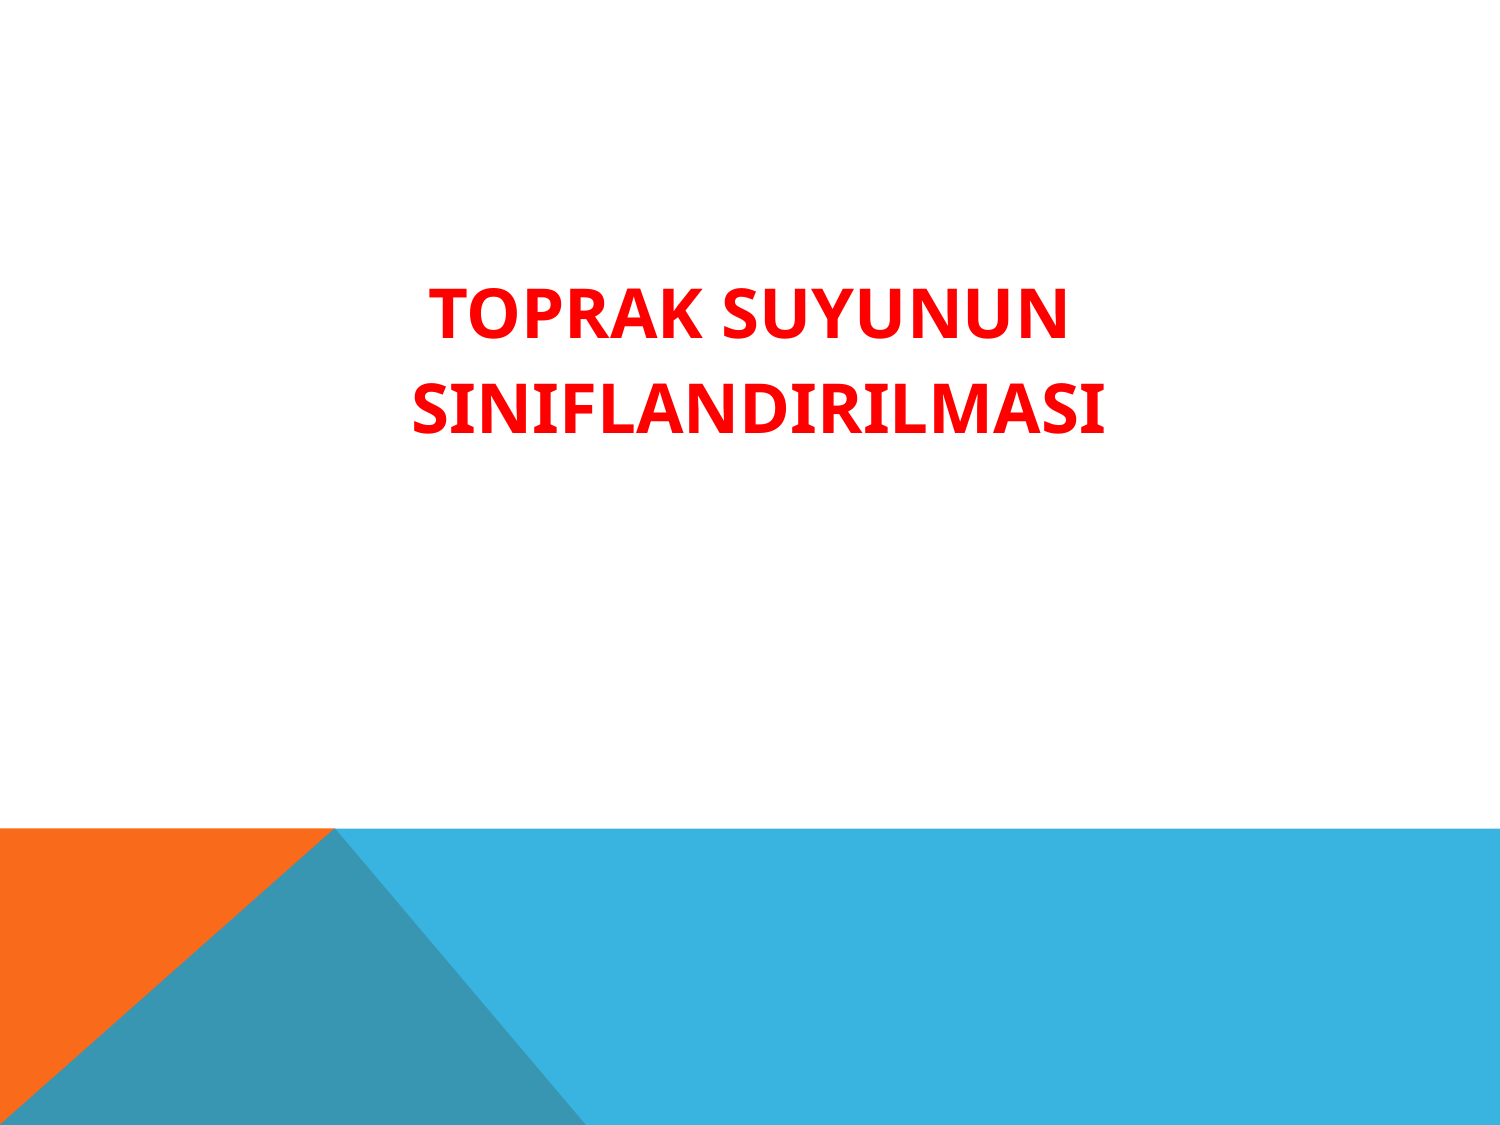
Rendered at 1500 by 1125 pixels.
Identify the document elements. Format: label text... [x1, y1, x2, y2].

list TOPRAK SUYUNUN SINIFLANDIRILMASI [75, 262, 1425, 457]
